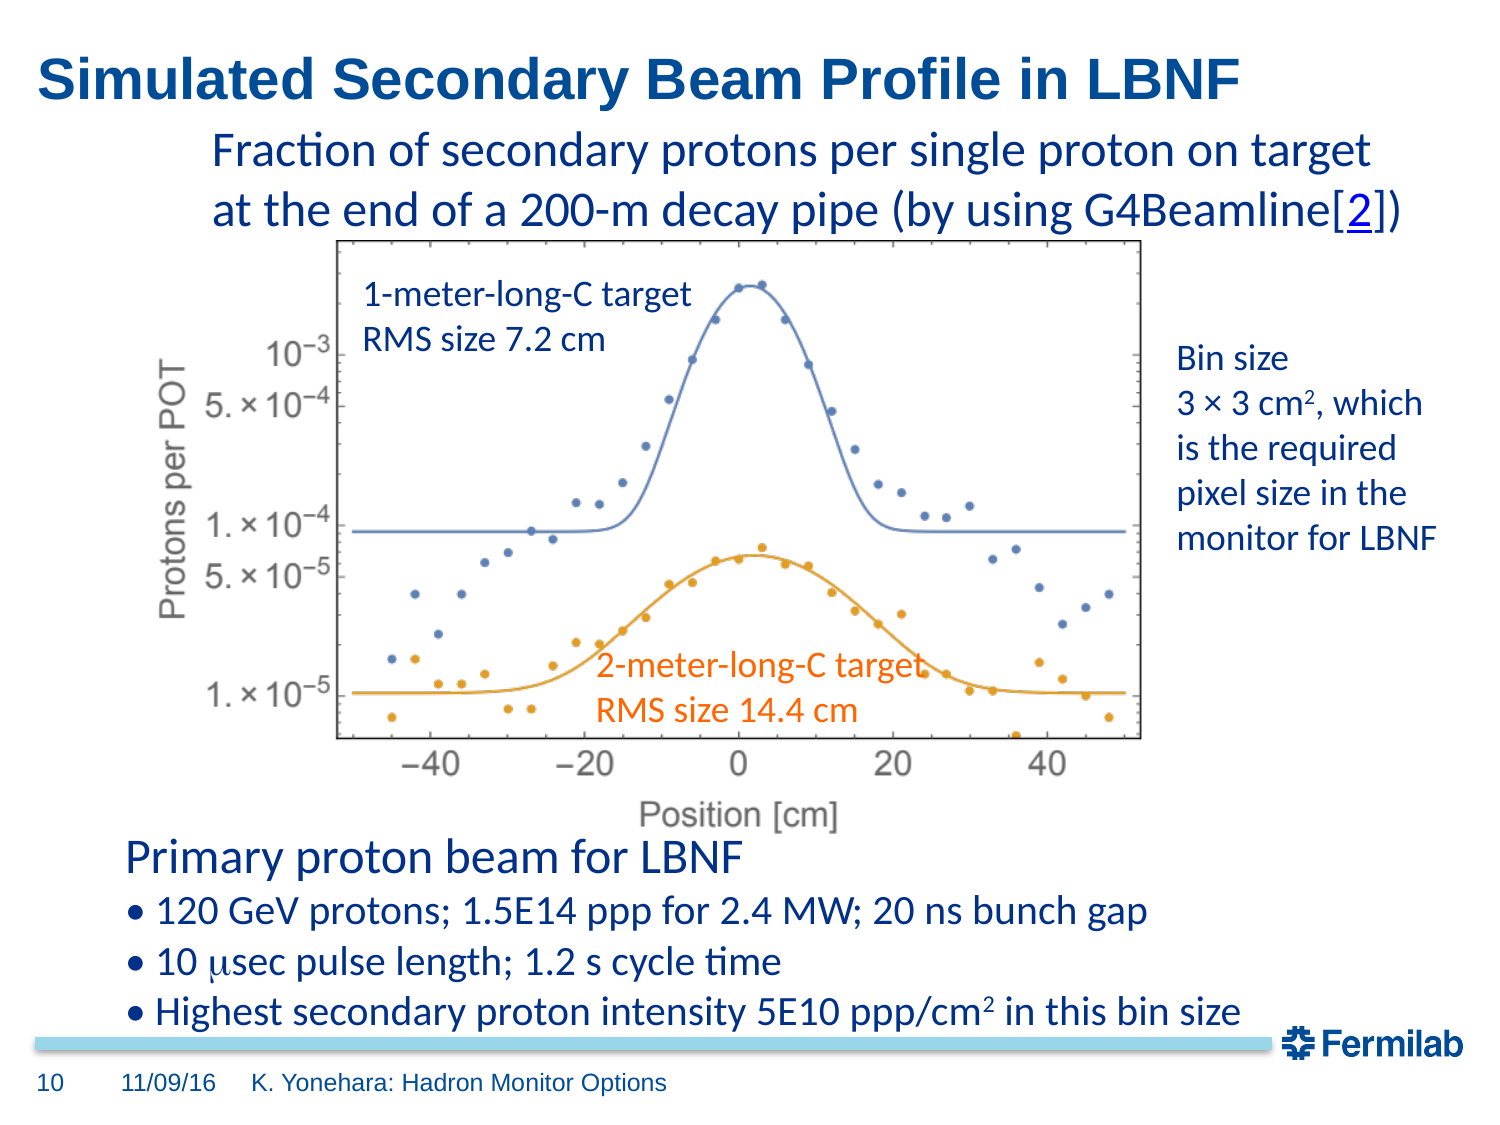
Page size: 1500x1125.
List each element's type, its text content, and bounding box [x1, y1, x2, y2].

title Simulated Secondary Beam Profile in LBNF [37, 41, 1463, 112]
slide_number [120, 1066, 232, 1107]
slide_number 10 [36, 1066, 105, 1106]
picture [1282, 1026, 1463, 1060]
footer K. Yonehara: Hadron Monitor Options [251, 1066, 1279, 1107]
text_box Primary proton beam for LBNF • 120 GeV protons; 1.5E14 ppp for 2.4 MW; 20 ns bunch gap • 10 msec pulse length; 1.2 s cycle time • Highest secondary proton intensity 5E10 ppp/cm2 in this bin size [110, 815, 1257, 1041]
text_box Bin size 3 × 3 cm2, which is the required pixel size in the monitor for LBNF [1161, 325, 1463, 566]
text_box Fraction of secondary protons per single proton on target at the end of a 200-m decay pipe (by using G4Beamline[2]) [197, 109, 1418, 245]
picture [153, 239, 1147, 836]
